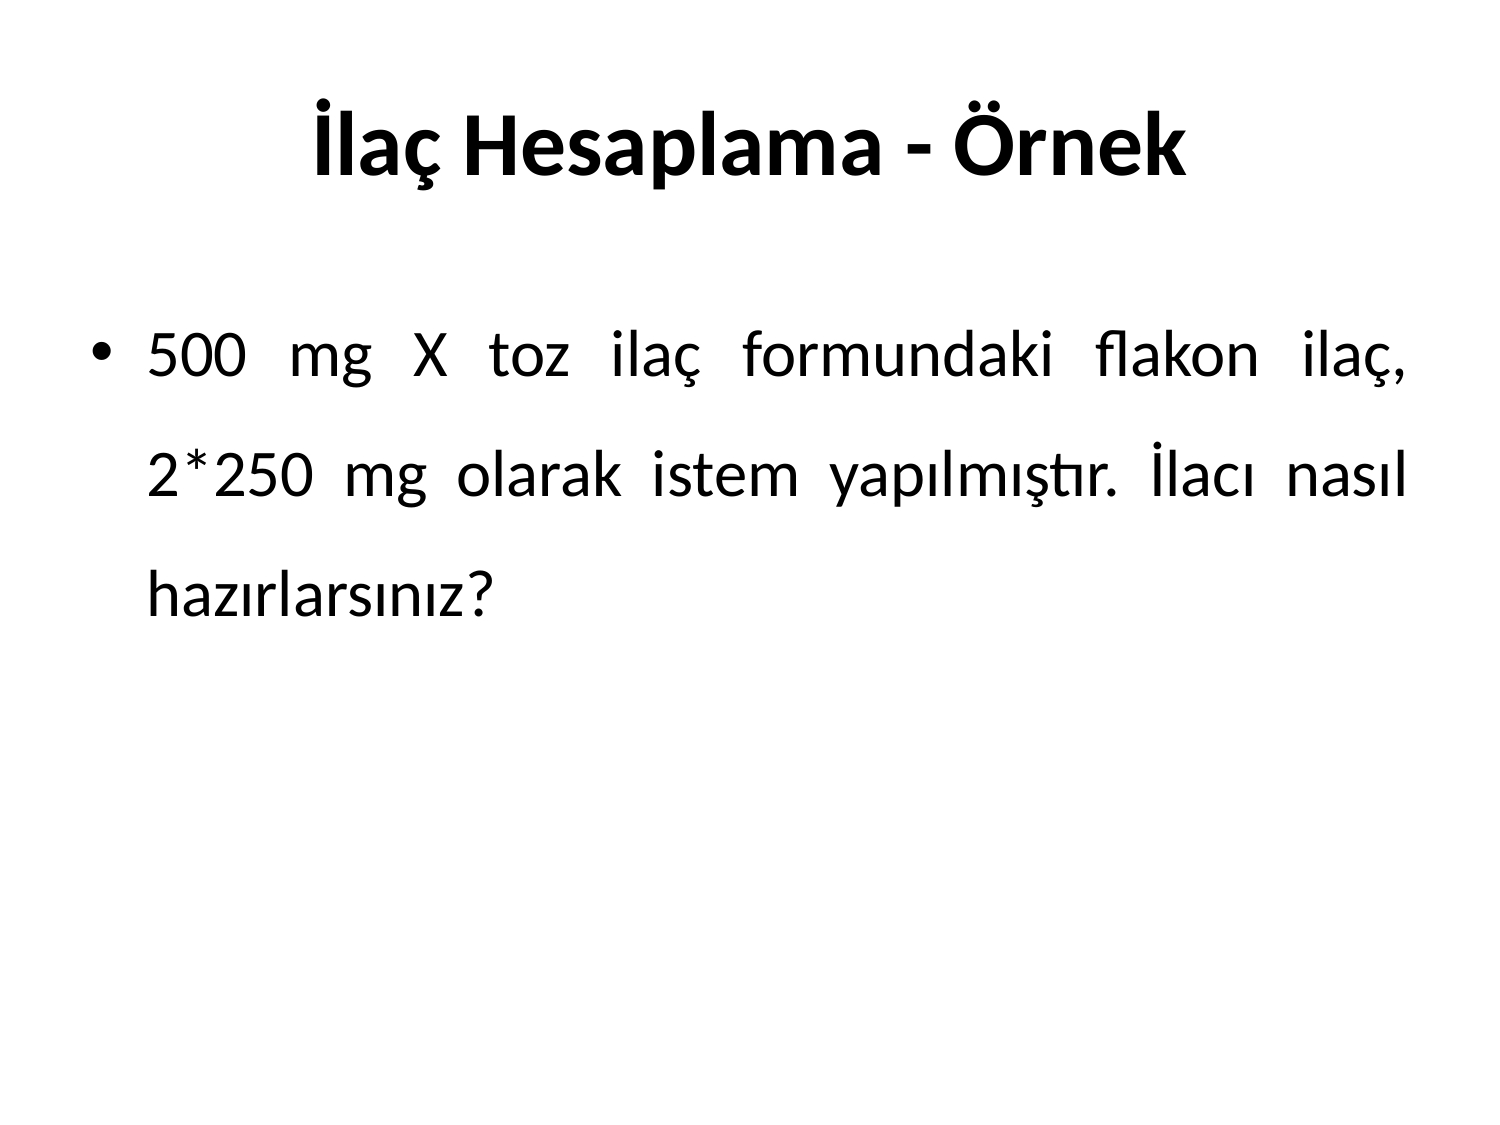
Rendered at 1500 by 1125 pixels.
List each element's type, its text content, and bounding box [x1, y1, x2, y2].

title İlaç Hesaplama - Örnek [75, 45, 1425, 233]
list 500 mg X toz ilaç formundaki flakon ilaç, 2*250 mg olarak istem yapılmıştır. İlacı nasıl hazırlarsınız? [75, 262, 1425, 1005]
